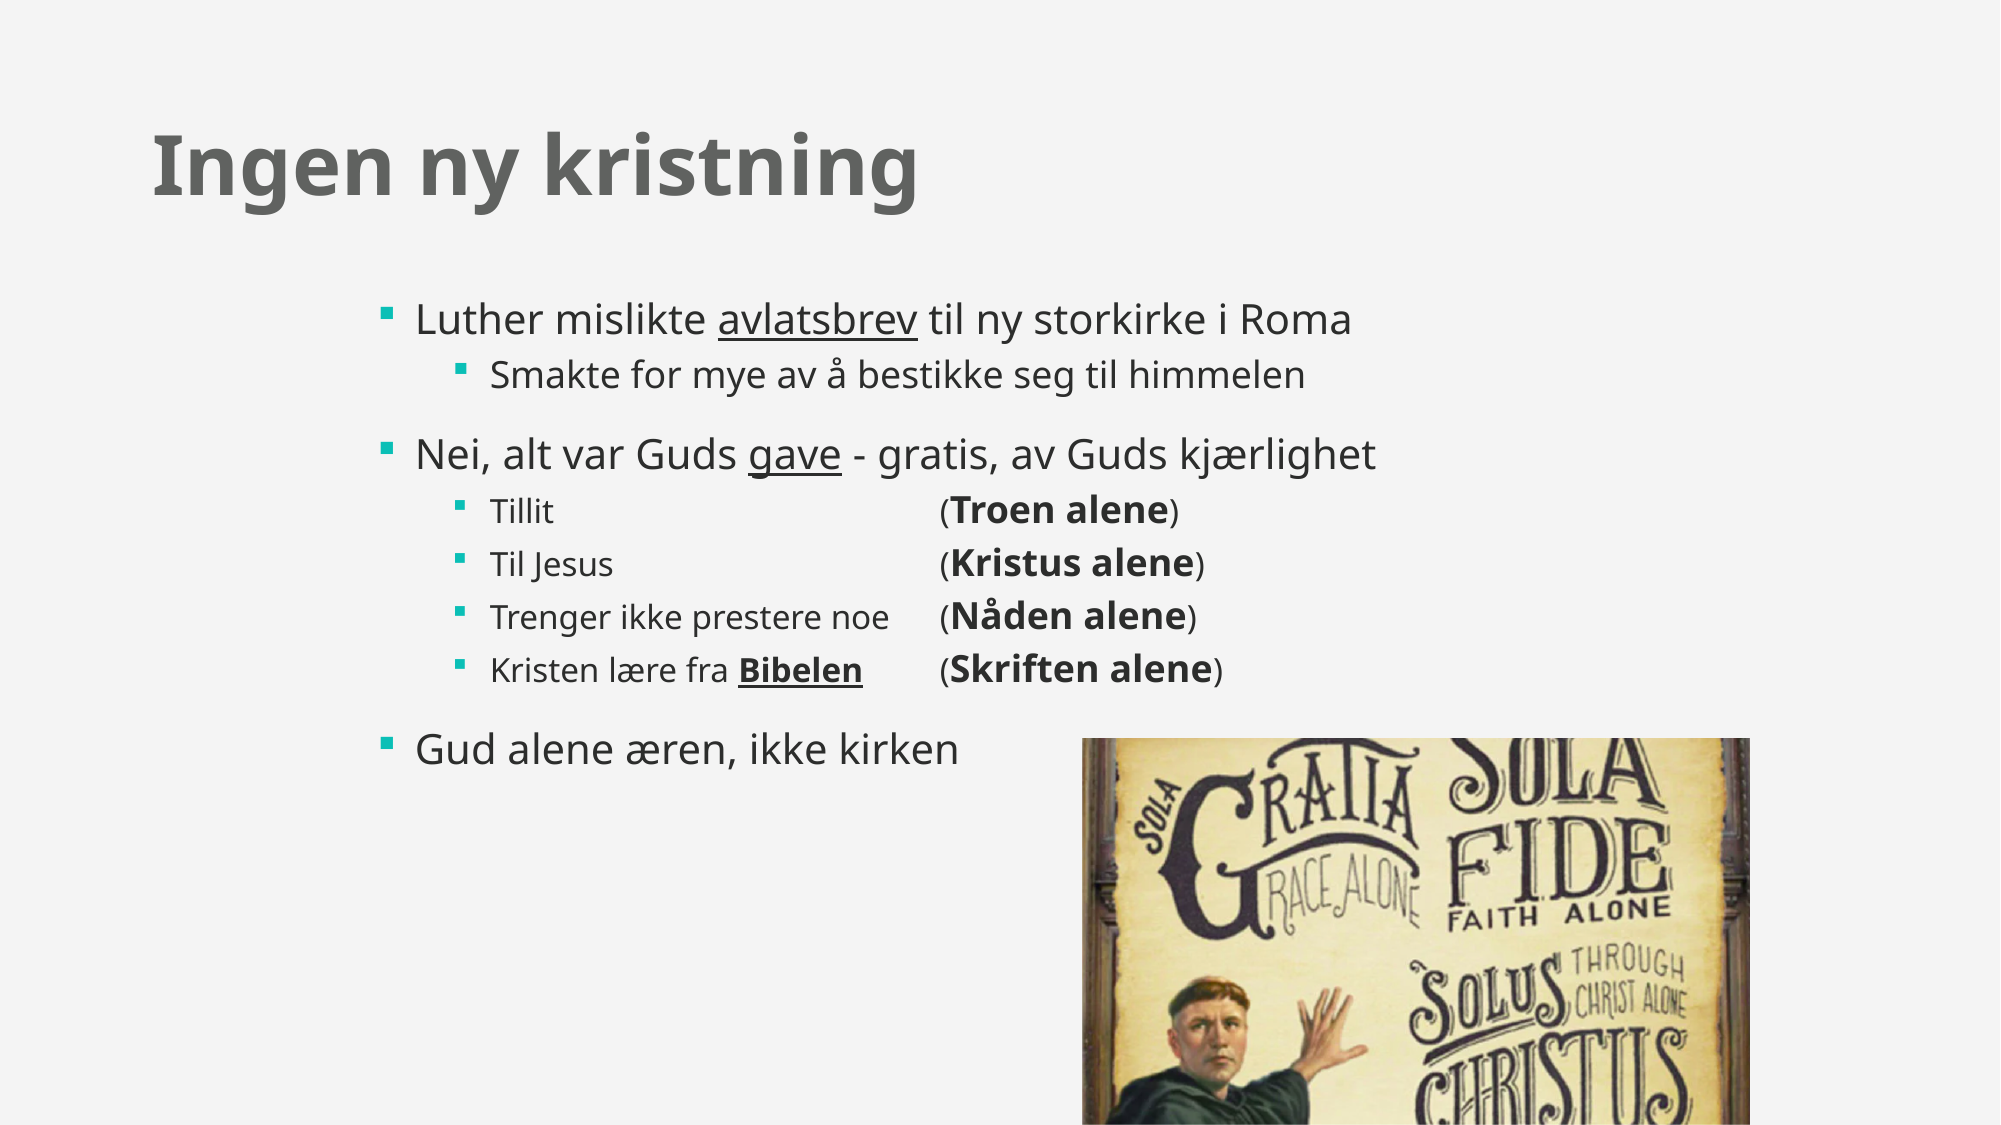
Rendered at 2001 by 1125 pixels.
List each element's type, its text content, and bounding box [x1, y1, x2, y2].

picture [1082, 738, 1750, 1125]
title Ingen ny kristning [137, 59, 1863, 278]
list Luther mislikte avlatsbrev til ny storkirke i Roma Smakte for mye av å bestikke seg til himmelen Nei, alt var Guds gave - gratis, av Guds kjærlighet Tillit (Troen alene) Til Jesus (Kristus alene) Trenger ikke prestere noe (Nåden alene) Kristen lære fra Bibelen (Skriften alene) Gud alene æren, ikke kirken [362, 290, 1652, 932]
